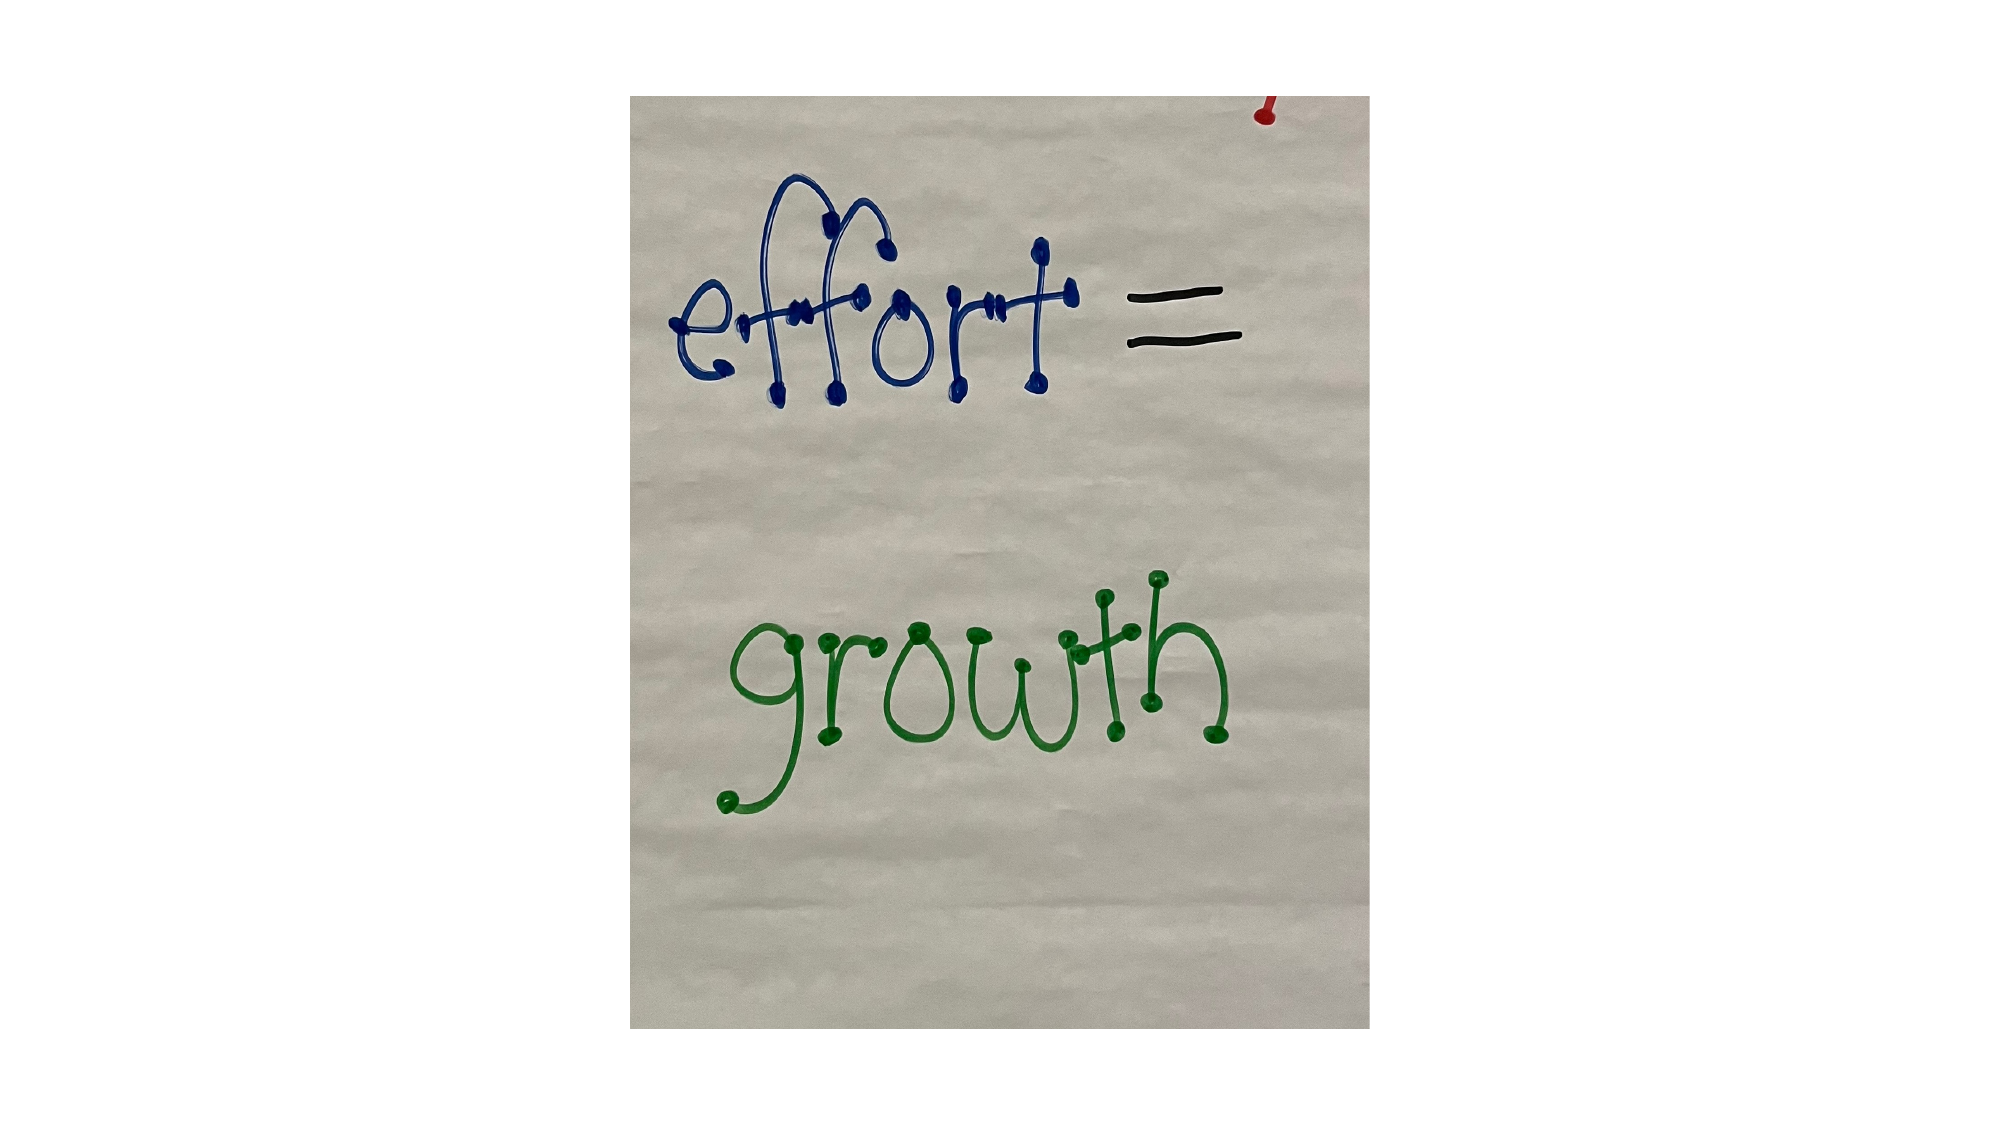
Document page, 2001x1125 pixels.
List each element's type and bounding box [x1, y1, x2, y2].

picture [630, 96, 1370, 1029]
